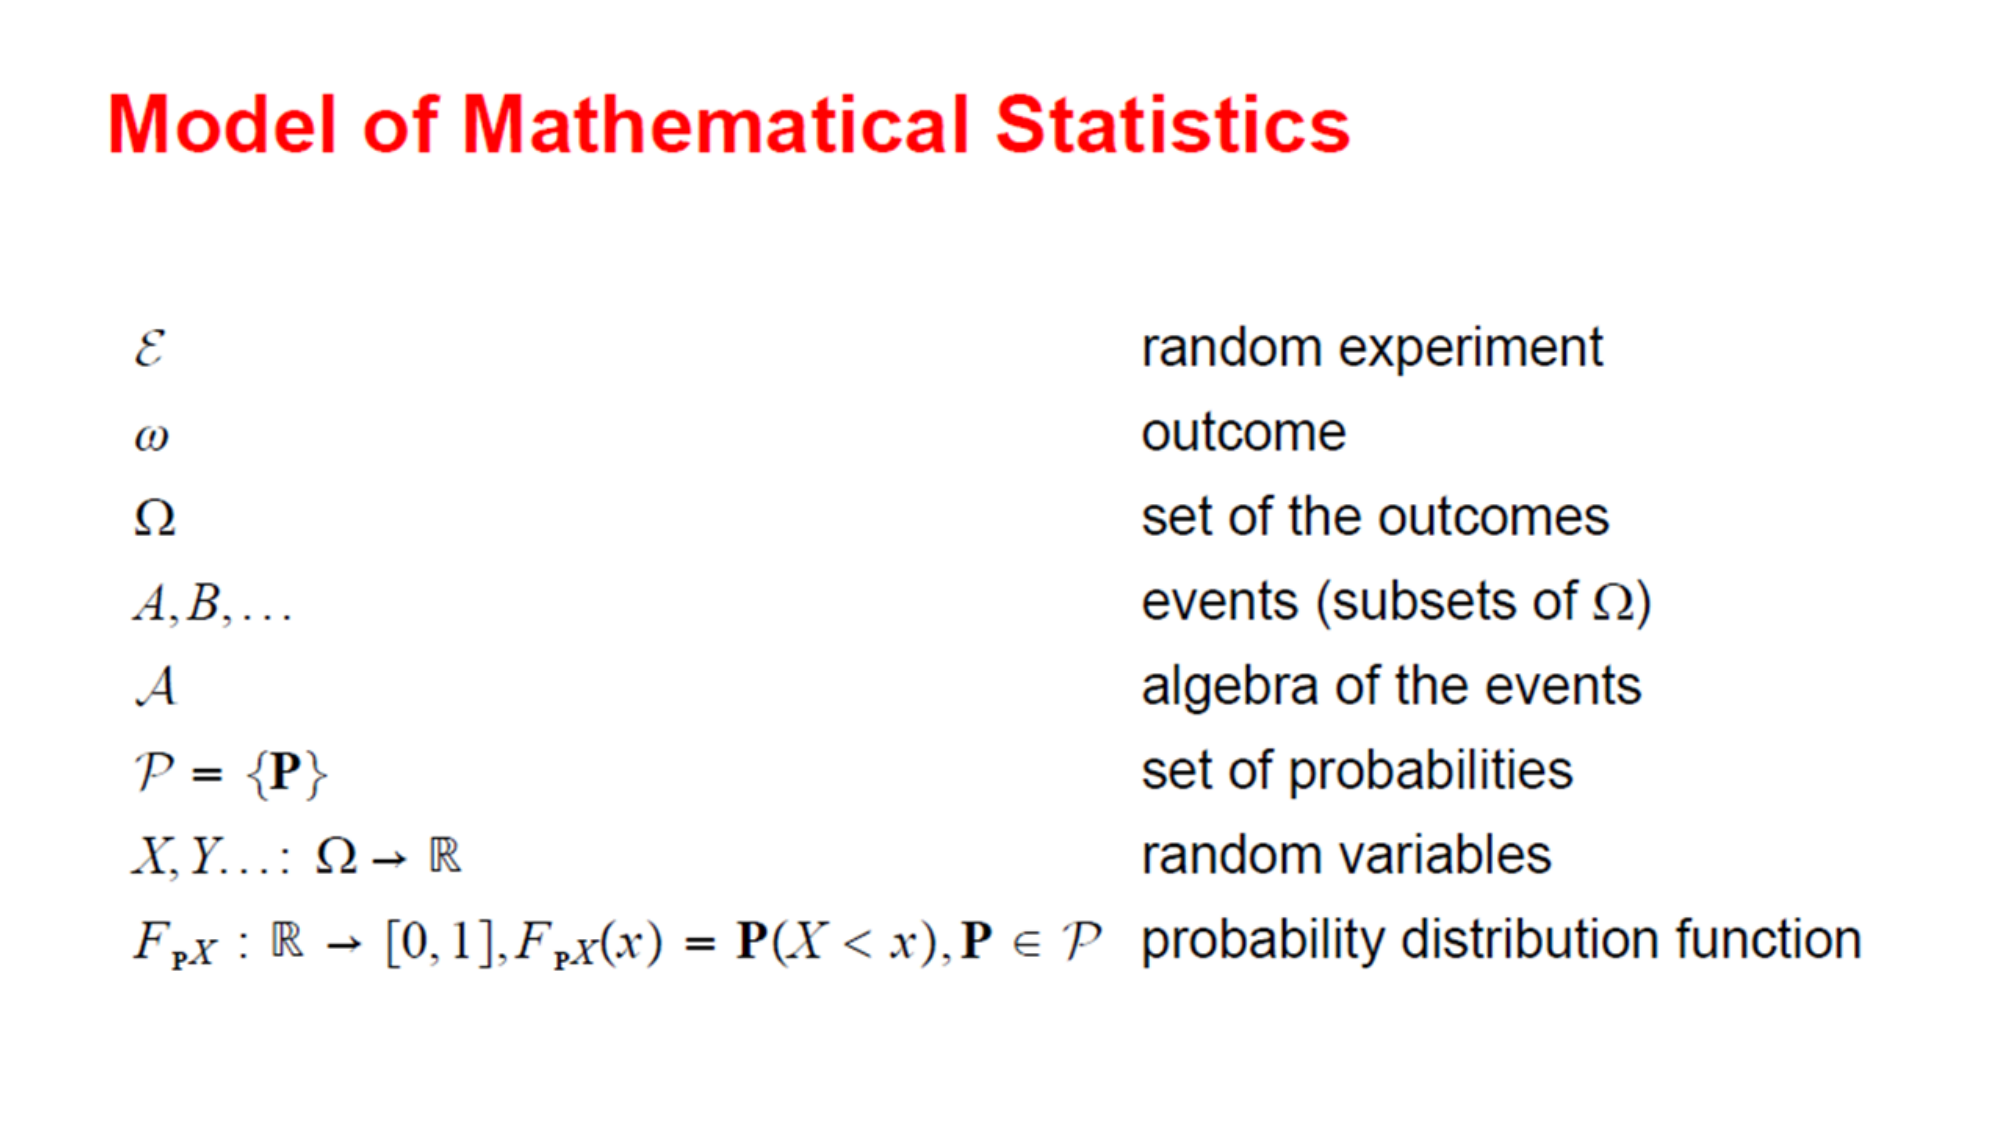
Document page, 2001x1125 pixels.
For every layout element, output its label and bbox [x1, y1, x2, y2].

picture [15, 54, 1985, 1071]
